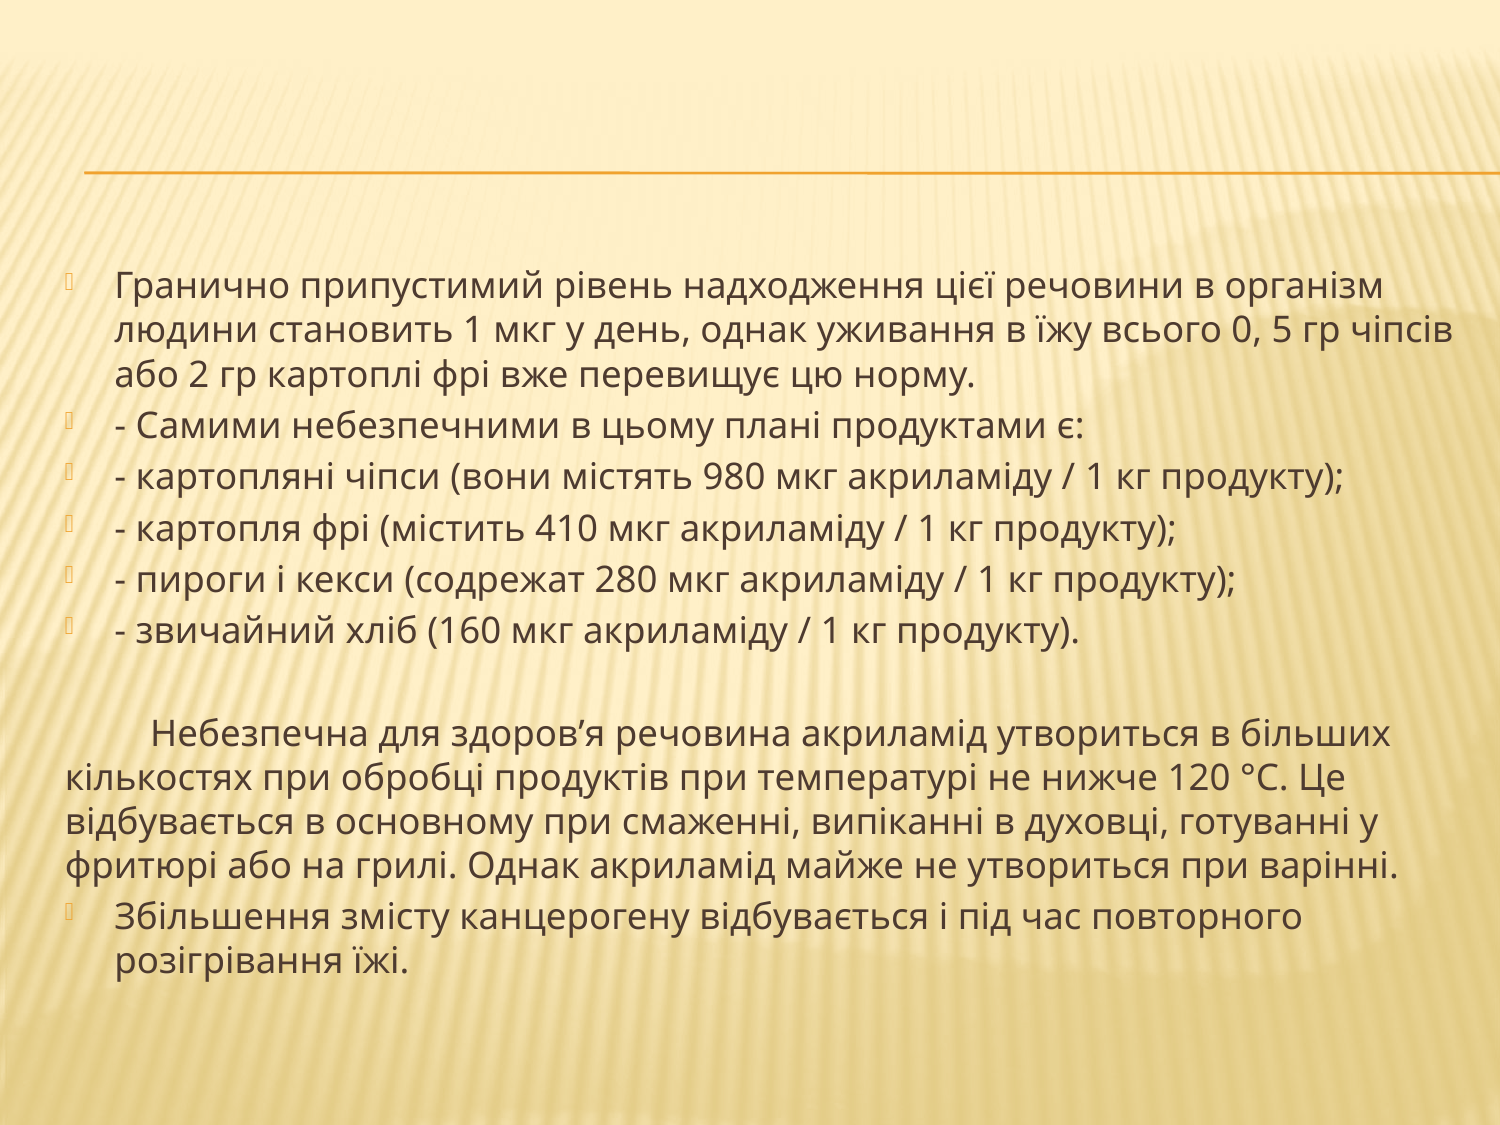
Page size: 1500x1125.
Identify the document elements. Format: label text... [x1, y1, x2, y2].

list Гранично припустимий рівень надходження цієї речовини в організм людини становить 1 мкг у день, однак уживання в їжу всього 0, 5 гр чіпсів або 2 гр картоплі фрі вже перевищує цю норму. - Самими небезпечними в цьому плані продуктами є: - картопляні чіпси (вони містять 980 мкг акриламіду / 1 кг продукту); - картопля фрі (містить 410 мкг акриламіду / 1 кг продукту); - пироги і кекси (содрежат 280 мкг акриламіду / 1 кг продукту); - звичайний хліб (160 мкг акриламіду / 1 кг продукту). Небезпечна для здоров’я речовина акриламід утвориться в більших кількостях при обробці продуктів при температурі не нижче 120 °С. Це відбувається в основному при смаженні, випіканні в духовці, готуванні у фритюрі або на грилі. Однак акриламід майже не утвориться при варінні. Збільшення змісту канцерогену відбувається і під час повторного розігрівання їжі. [50, 254, 1475, 998]
